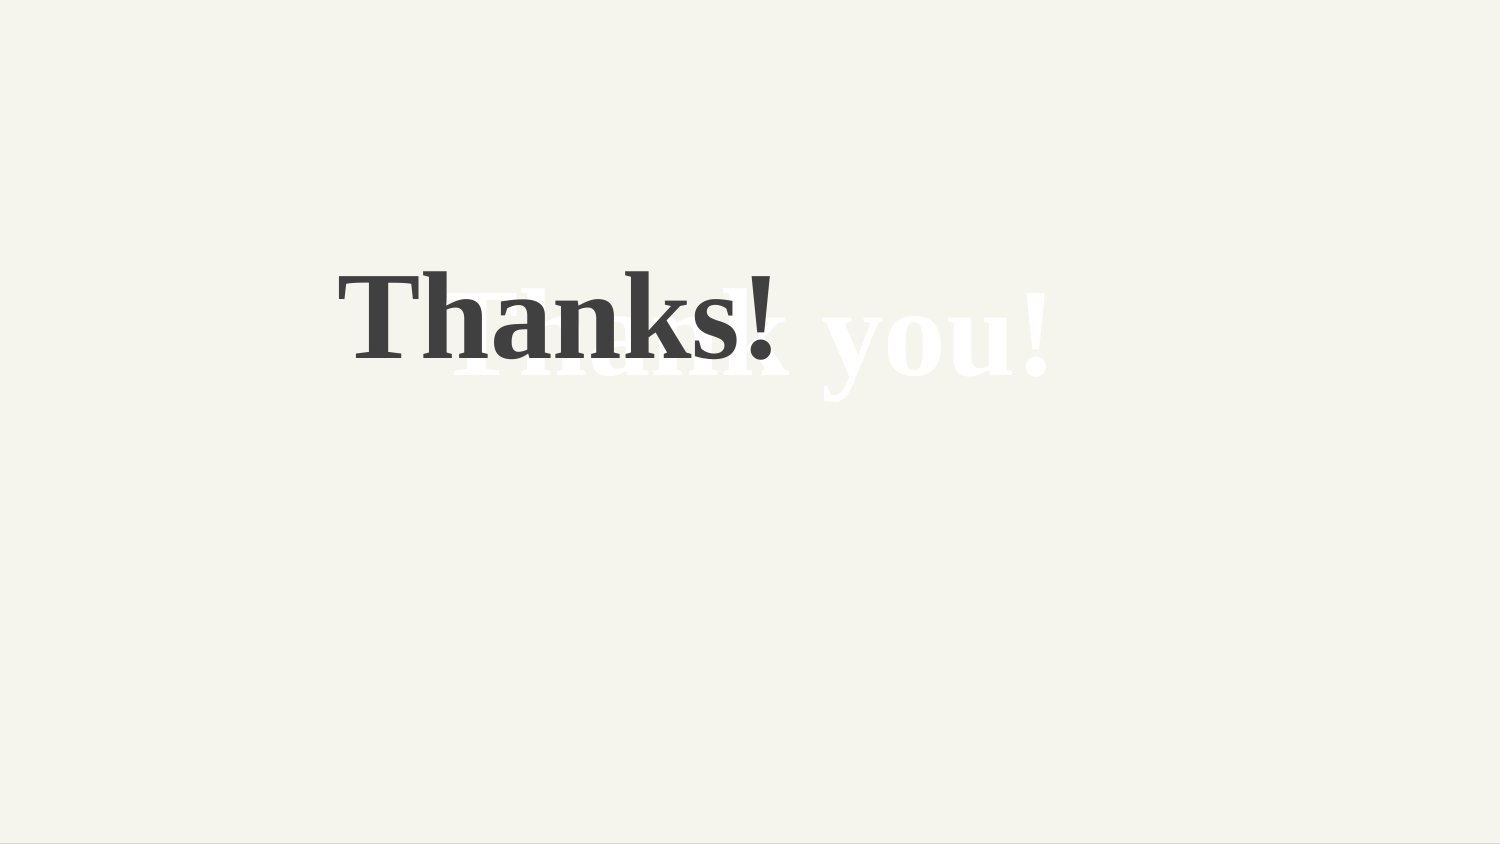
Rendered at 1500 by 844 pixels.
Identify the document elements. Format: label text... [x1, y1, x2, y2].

text_box Thank you! [421, 242, 1246, 408]
text_box Thanks! [322, 226, 905, 392]
